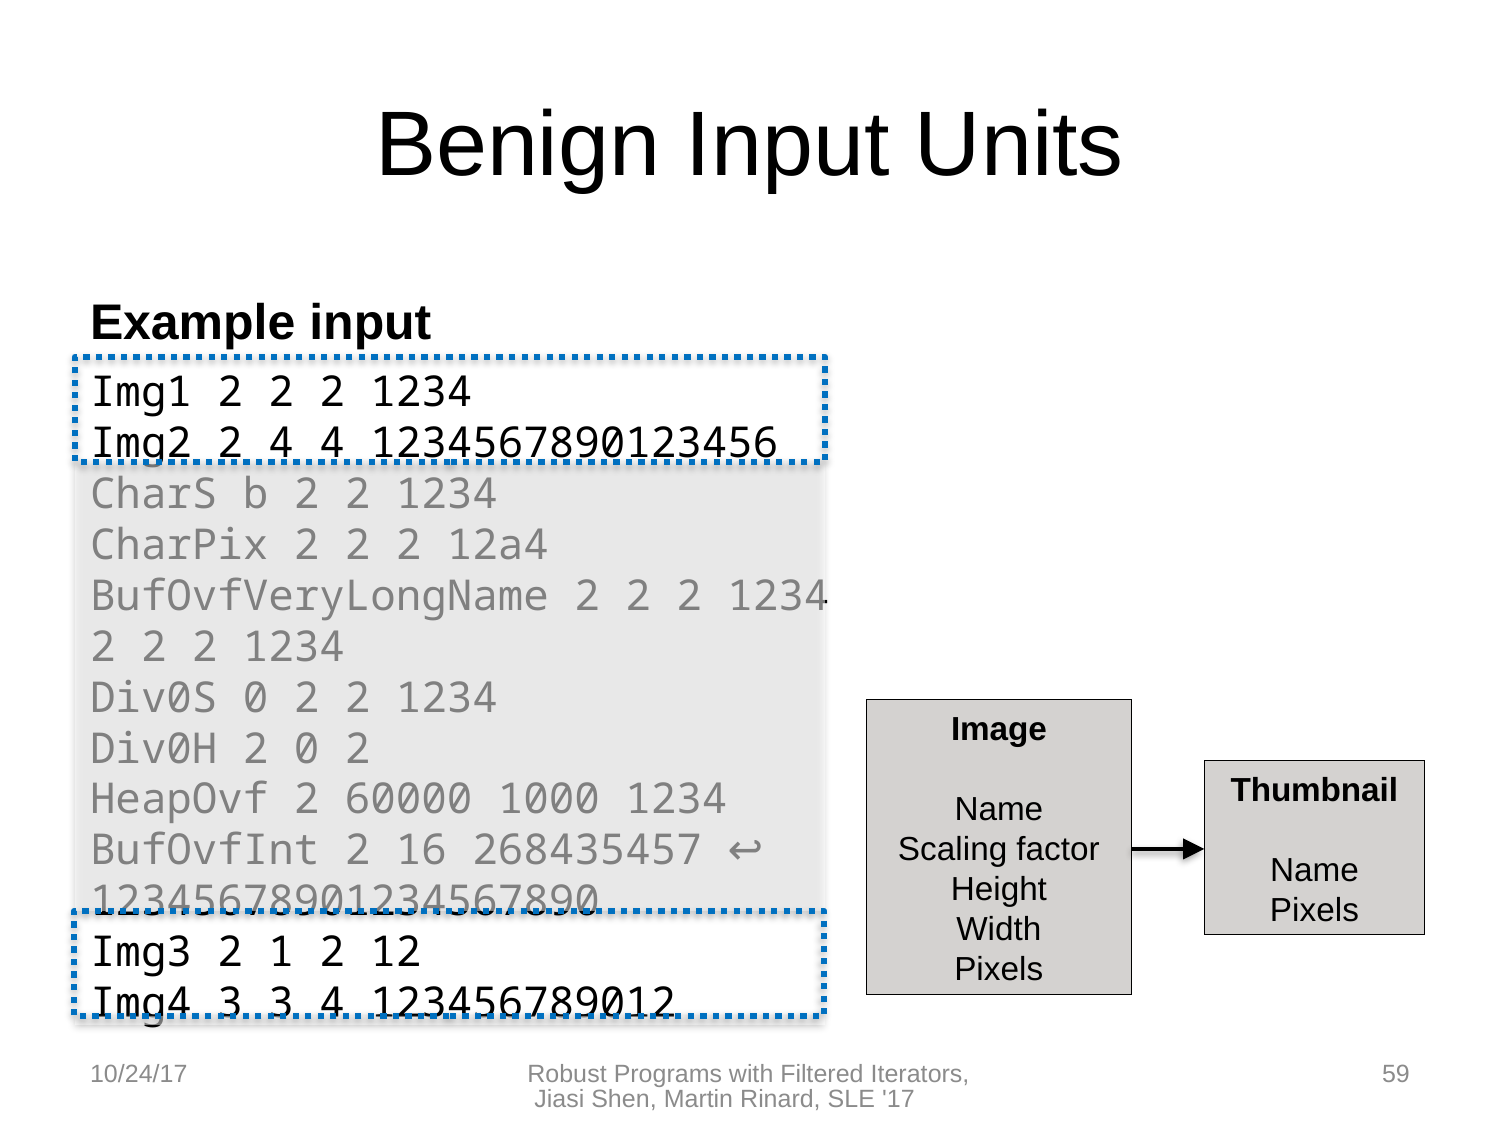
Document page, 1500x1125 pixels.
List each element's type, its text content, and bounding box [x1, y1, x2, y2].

title Benign Input Units [75, 45, 1425, 233]
slide_number 59 [1074, 1042, 1425, 1103]
text_box [74, 1022, 826, 1026]
text_box [74, 466, 826, 911]
text_box [74, 356, 826, 462]
text_box [73, 910, 825, 1017]
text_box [866, 699, 1426, 999]
list Example input [75, 251, 738, 356]
list Img1 2 2 2 1234 Img2 2 4 4 1234567890123456 CharS b 2 2 1234 CharPix 2 2 2 12a4 BufOvfVeryLongName 2 2 2 1234 2 2 2 1234 Div0S 0 2 2 1234 Div0H 2 0 2 HeapOvf 2 60000 1000 1234 BufOvfInt 2 16 268435457 ↩ 12345678901234567890 Img3 2 1 2 12 Img4 3 3 4 123456789012 [75, 356, 888, 1043]
footer Robust Programs with Filtered Iterators, Jiasi Shen, Martin Rinard, SLE '17 [512, 1042, 988, 1103]
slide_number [75, 1042, 425, 1103]
